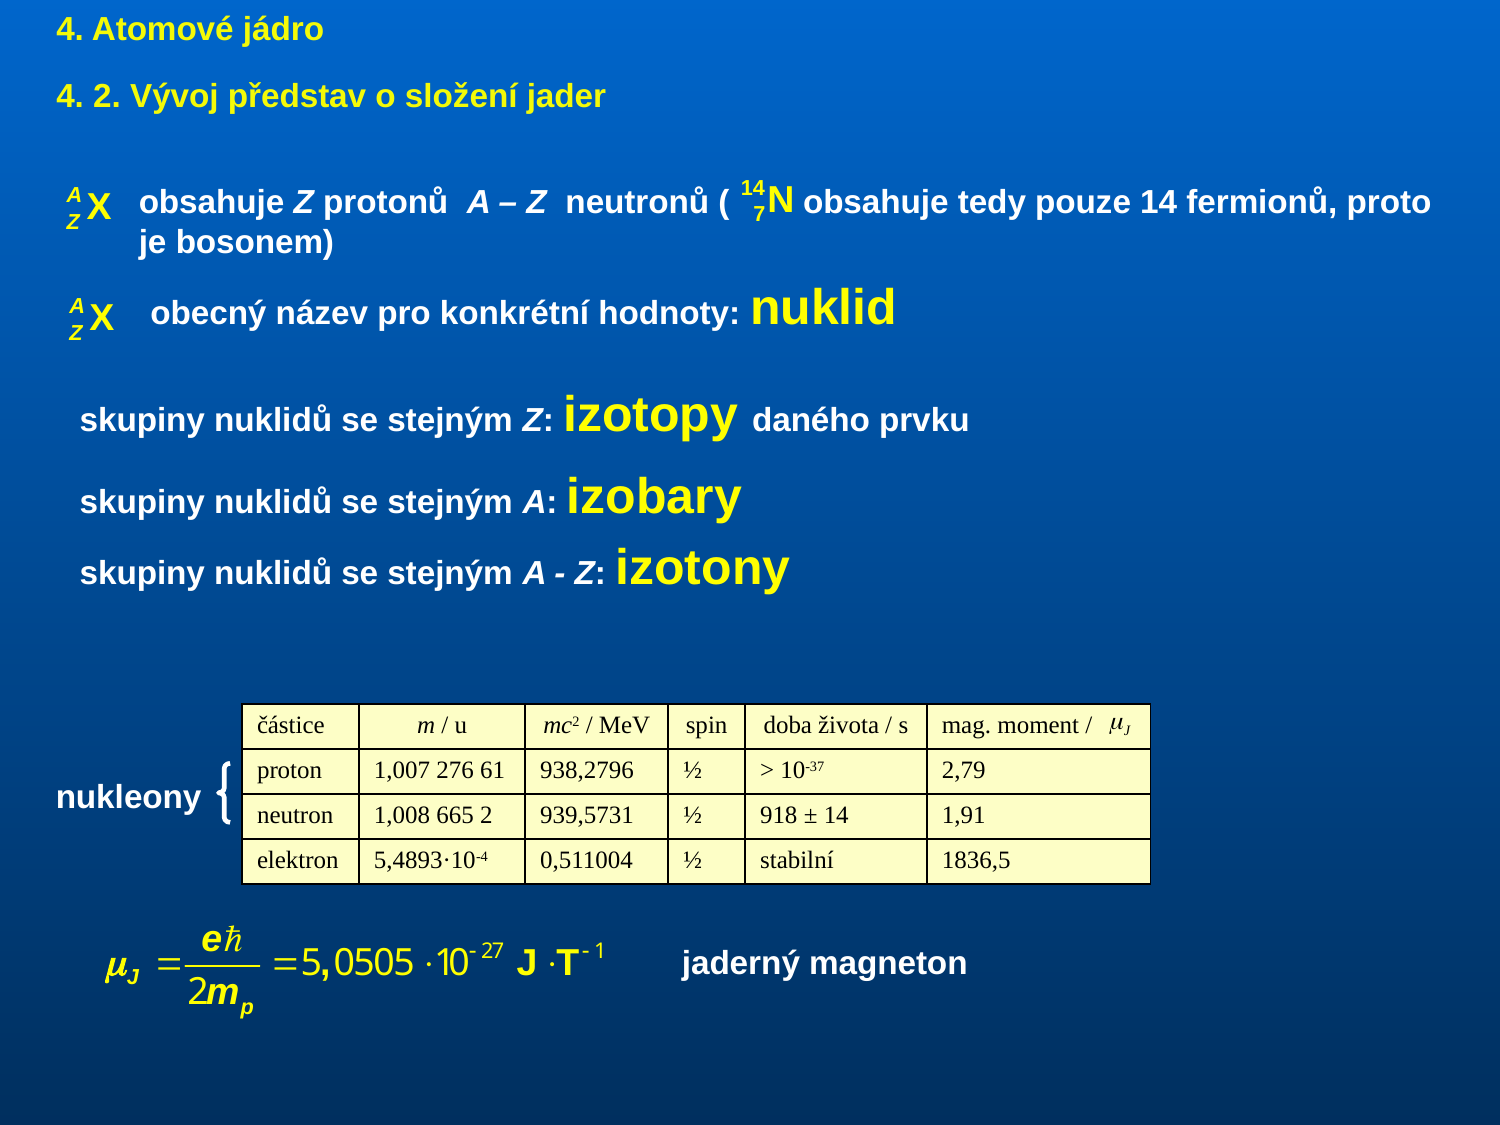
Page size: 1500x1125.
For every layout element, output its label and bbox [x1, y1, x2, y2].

table_header [243, 705, 358, 748]
text_box [41, 751, 243, 827]
text_box [667, 917, 1022, 992]
table_cell [669, 840, 744, 883]
table_cell [669, 795, 744, 838]
table_cell [360, 795, 524, 838]
text_box [64, 373, 1022, 449]
table_cell [360, 750, 524, 793]
table_cell [928, 840, 1150, 883]
table_cell [526, 840, 667, 883]
text_box [100, 916, 607, 1024]
table_header [360, 705, 524, 748]
text_box [123, 172, 1471, 342]
table_header [526, 705, 667, 748]
table_cell [526, 795, 667, 838]
table_cell [360, 840, 524, 883]
table_cell [746, 795, 926, 838]
text_box [64, 290, 120, 346]
table_header [746, 705, 926, 748]
table_cell [746, 750, 926, 793]
text_box [64, 456, 1022, 602]
table_cell [243, 795, 358, 838]
text_box [61, 179, 117, 235]
table_cell [928, 795, 1150, 838]
table_cell [669, 750, 744, 793]
text_box [1104, 703, 1138, 742]
table_header [928, 705, 1150, 748]
table_cell [526, 750, 667, 793]
table_header [669, 705, 744, 748]
table_cell [746, 840, 926, 883]
text_box [0, 0, 963, 139]
table_cell [928, 750, 1150, 793]
table_cell [243, 840, 358, 883]
table_cell [243, 750, 358, 793]
